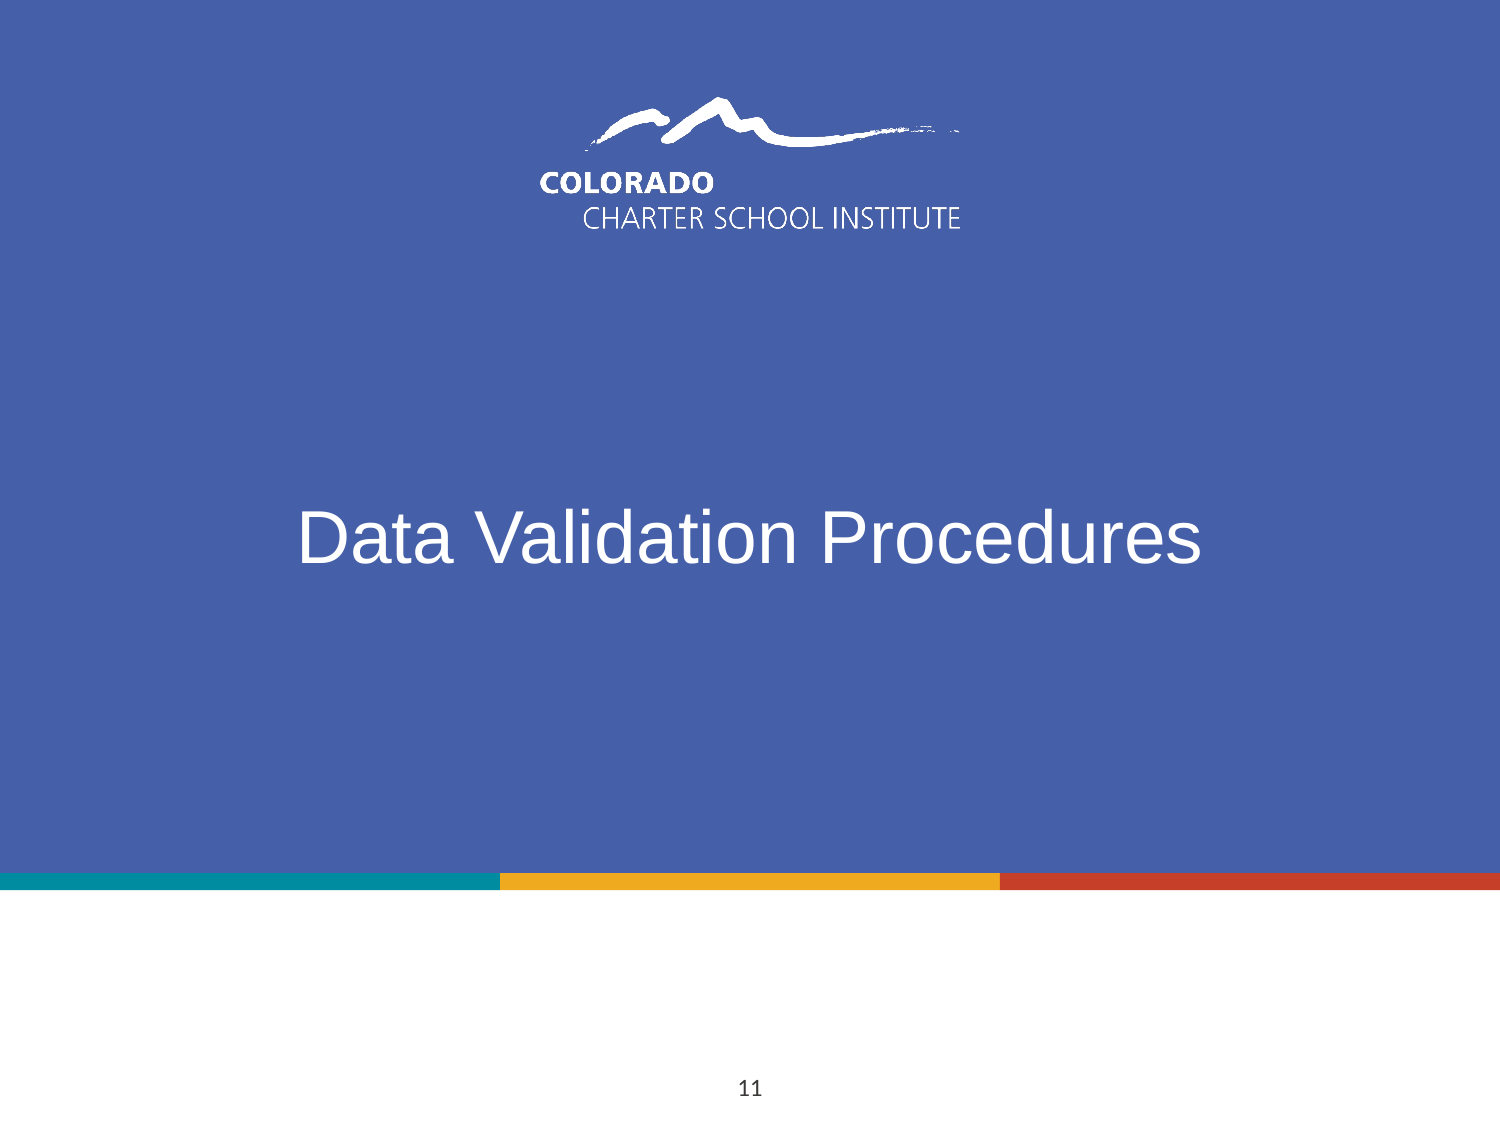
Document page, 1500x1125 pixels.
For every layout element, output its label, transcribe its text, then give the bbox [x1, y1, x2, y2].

picture [540, 97, 960, 229]
slide_number 11 [0, 1056, 1500, 1125]
title Data Validation Procedures [271, 400, 1229, 591]
